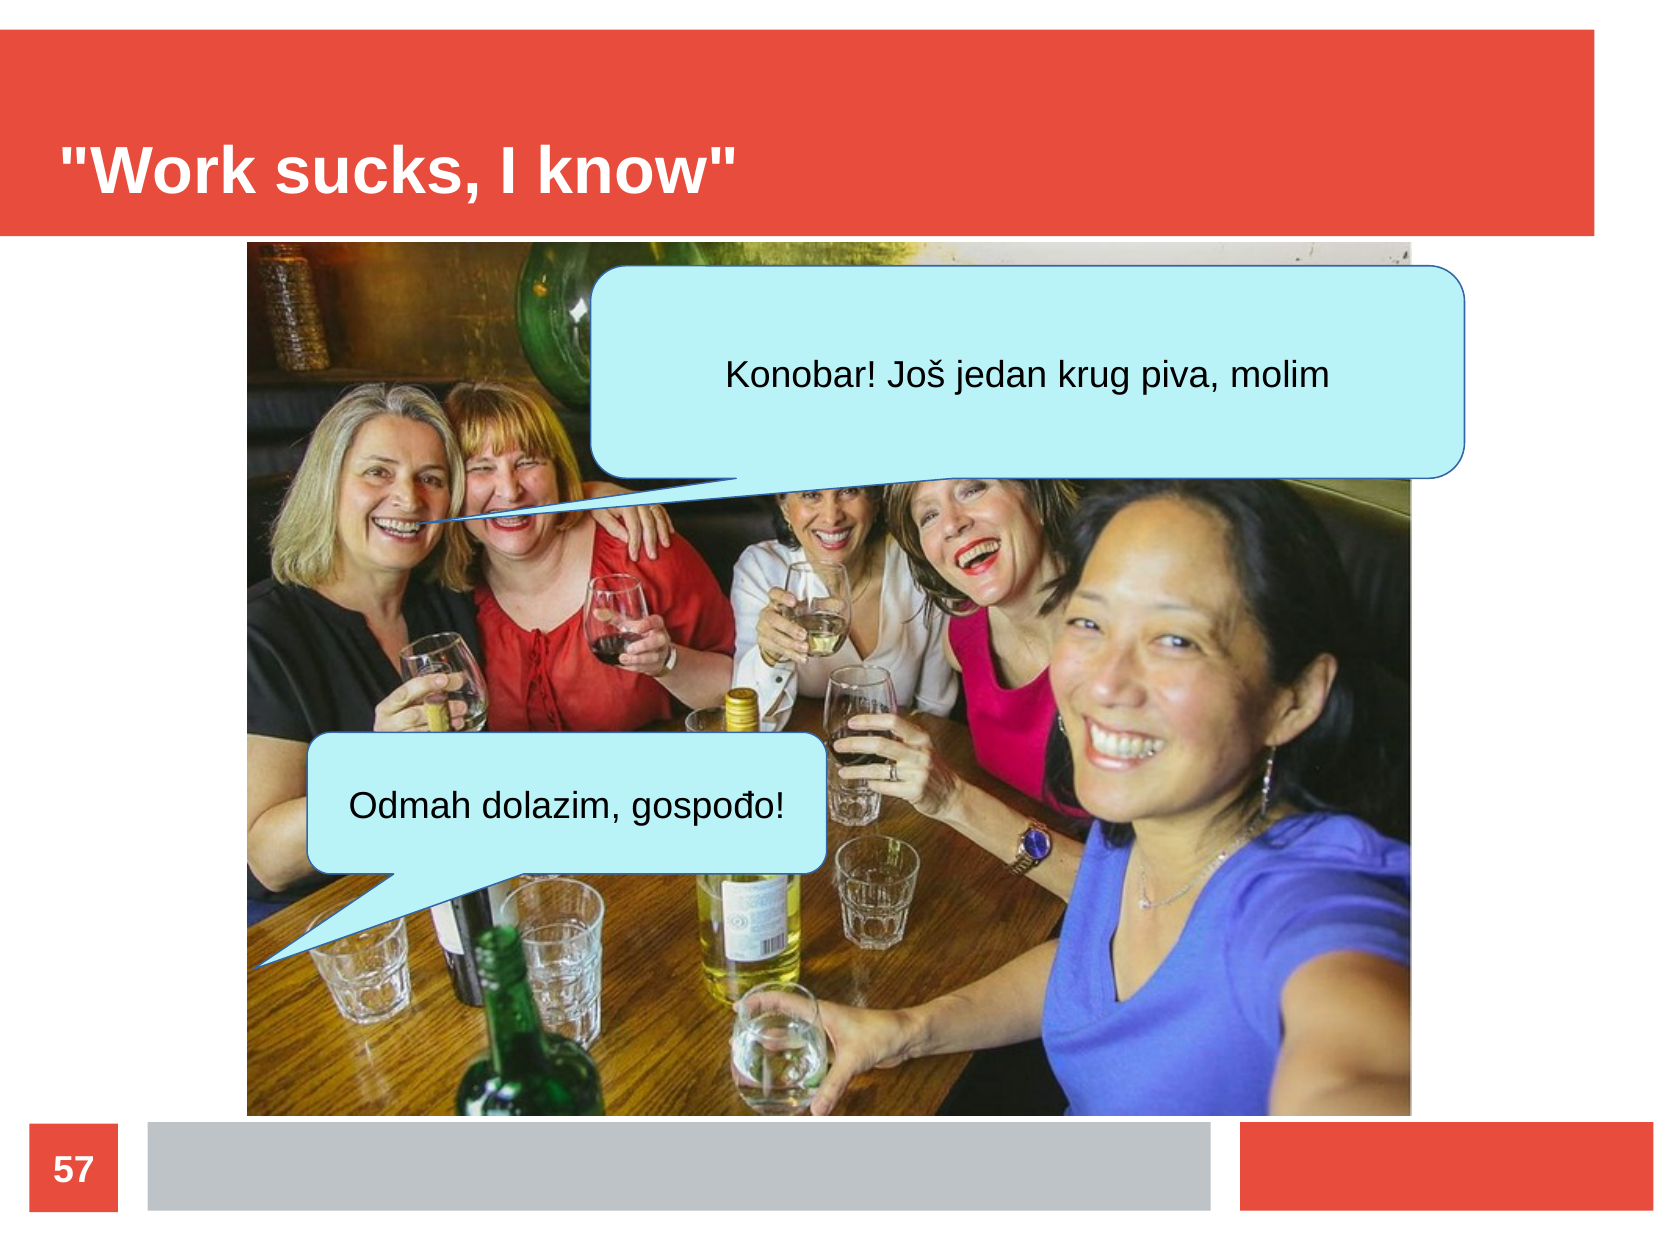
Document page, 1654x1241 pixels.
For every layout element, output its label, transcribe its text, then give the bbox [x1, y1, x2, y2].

picture [246, 241, 1412, 1116]
text_box Konobar! Još jedan krug piva, molim [1415, 265, 1465, 479]
text_box "Work sucks, I know" [59, 59, 1595, 207]
